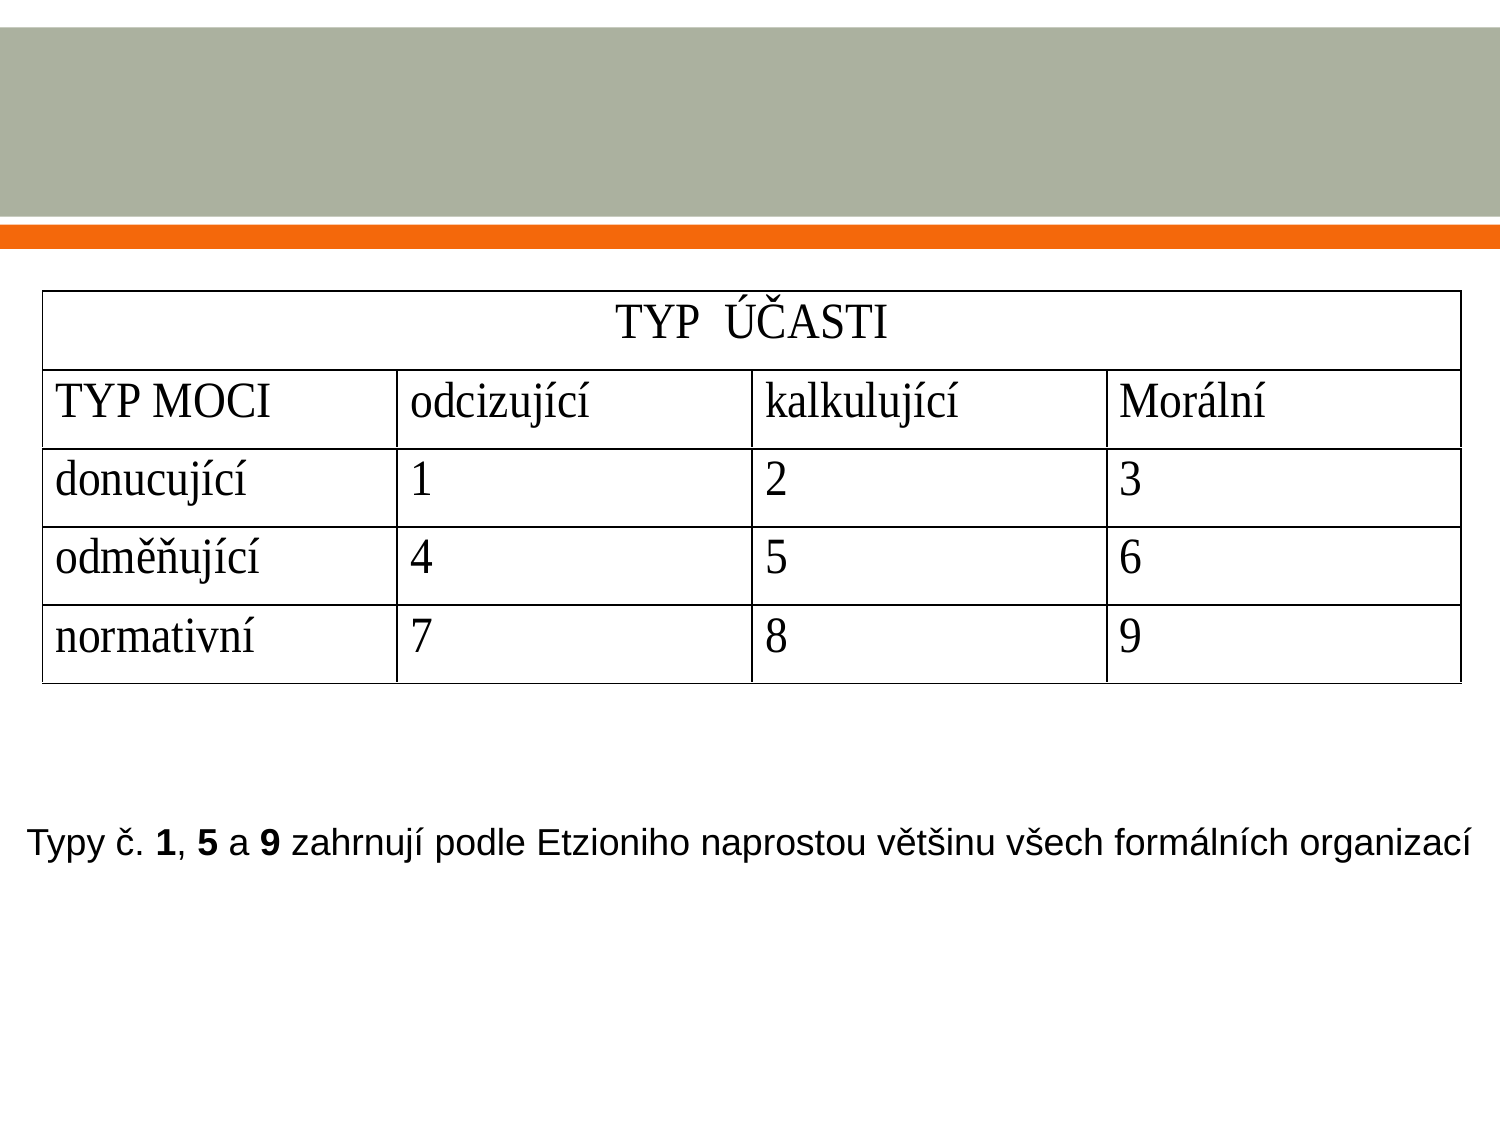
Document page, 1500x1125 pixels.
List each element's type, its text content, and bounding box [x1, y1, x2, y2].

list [40, 290, 1500, 847]
text_box Typy č. 1, 5 a 9 zahrnují podle Etzioniho naprostou většinu všech formálních organizací [11, 810, 1498, 871]
